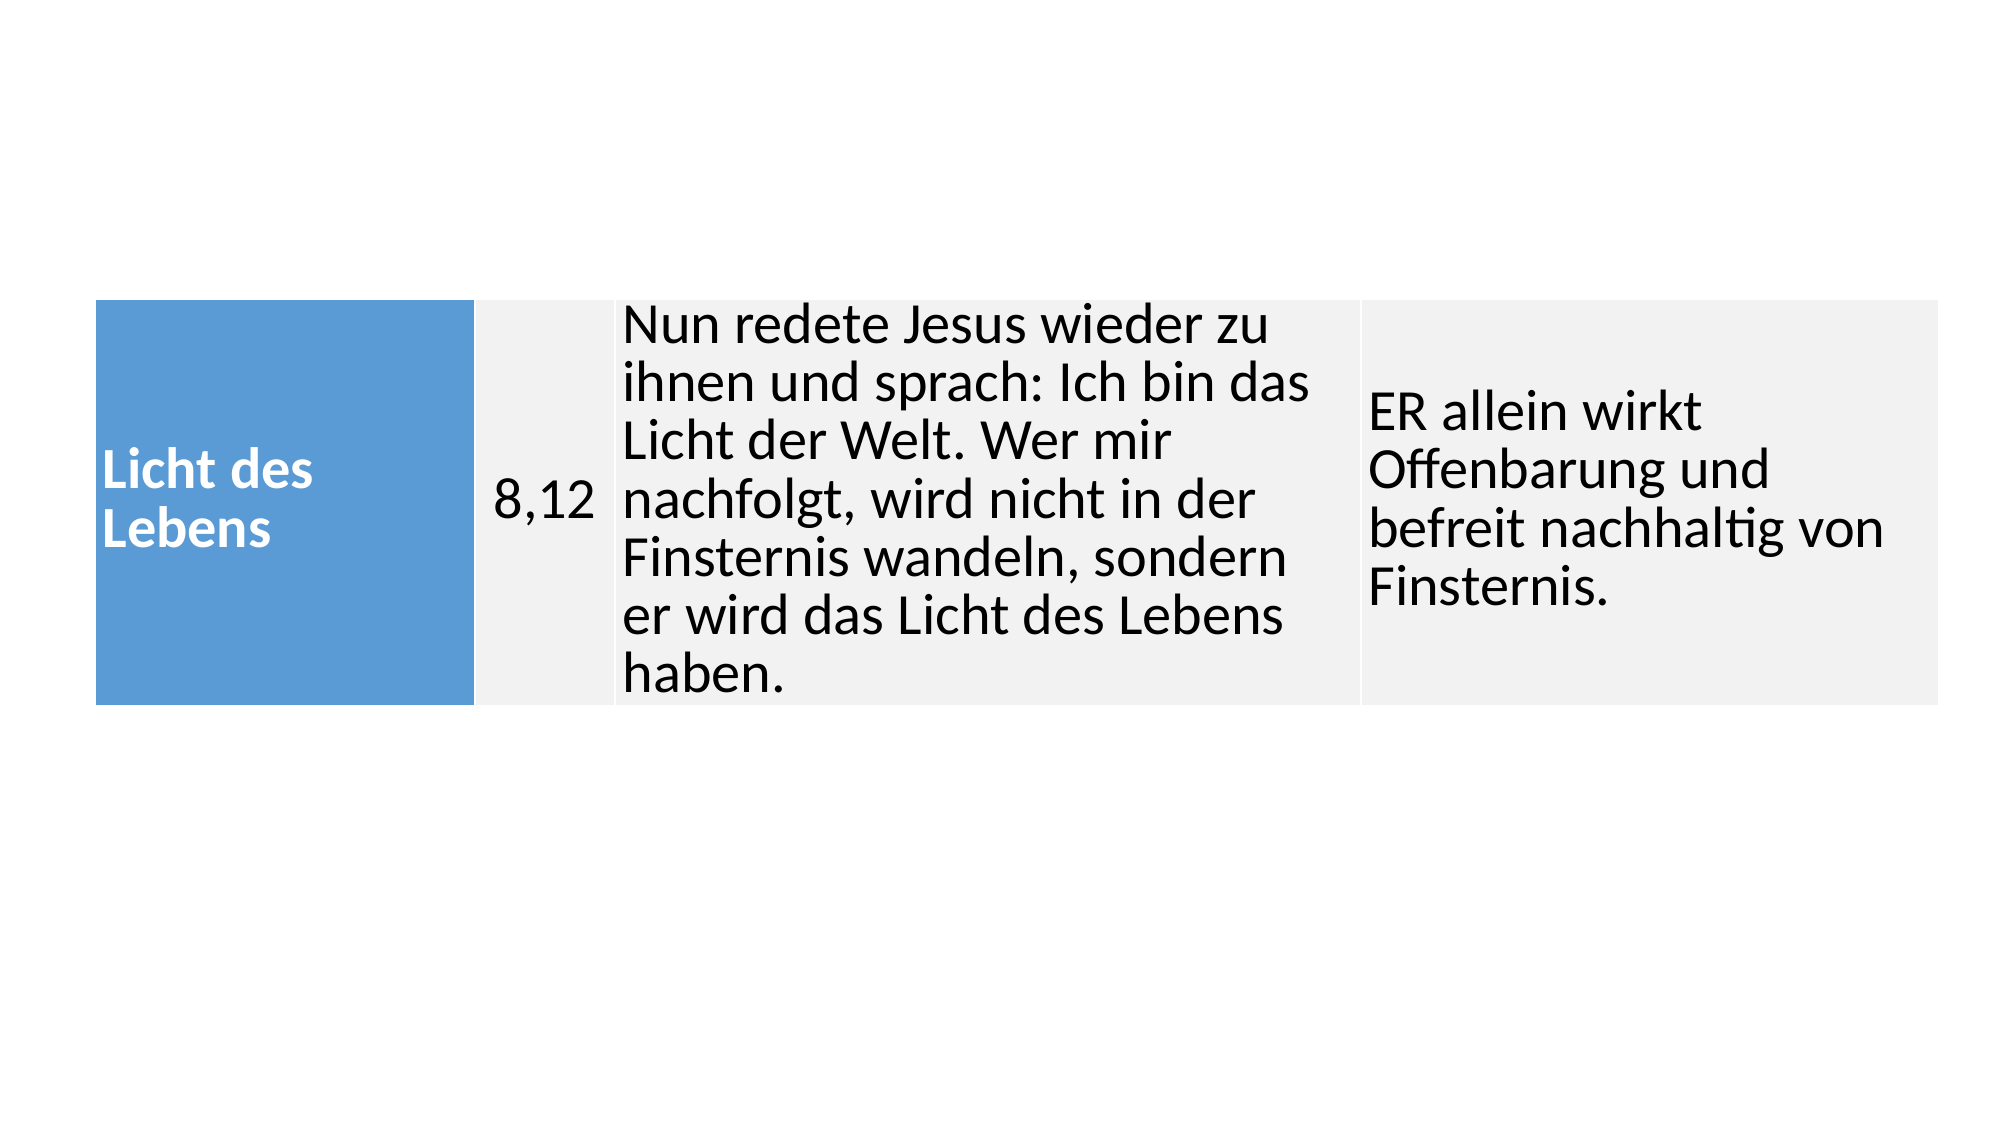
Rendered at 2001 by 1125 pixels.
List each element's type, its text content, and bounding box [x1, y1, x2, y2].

table_header Licht des Lebens [96, 300, 474, 705]
table_header ER allein wirkt Offenbarung und befreit nachhaltig von Finsternis. [1362, 300, 1938, 705]
table_header 8,12 [476, 300, 614, 705]
table_header Nun redete Jesus wieder zu ihnen und sprach: Ich bin das Licht der Welt. Wer mir nachfolgt, wird nicht in der Finsternis wandeln, sondern er wird das Licht des Lebens haben. [616, 300, 1360, 705]
